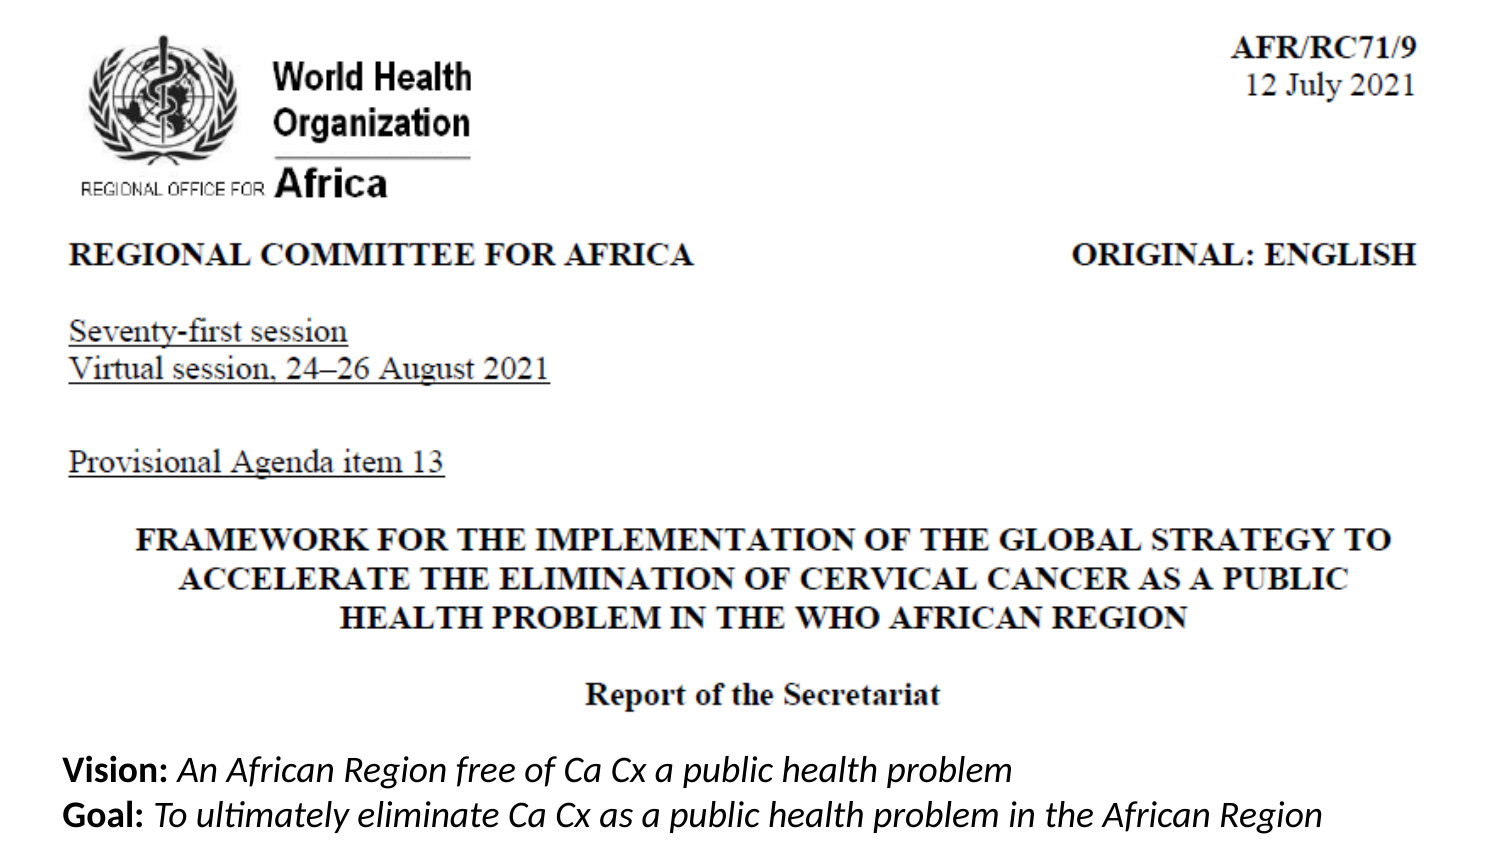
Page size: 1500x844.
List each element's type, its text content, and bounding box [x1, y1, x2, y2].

text_box Vision: An African Region free of Ca Cx a public health problem Goal: To ultimately eliminate Ca Cx as a public health problem in the African Region [47, 737, 1340, 843]
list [57, 16, 1445, 724]
